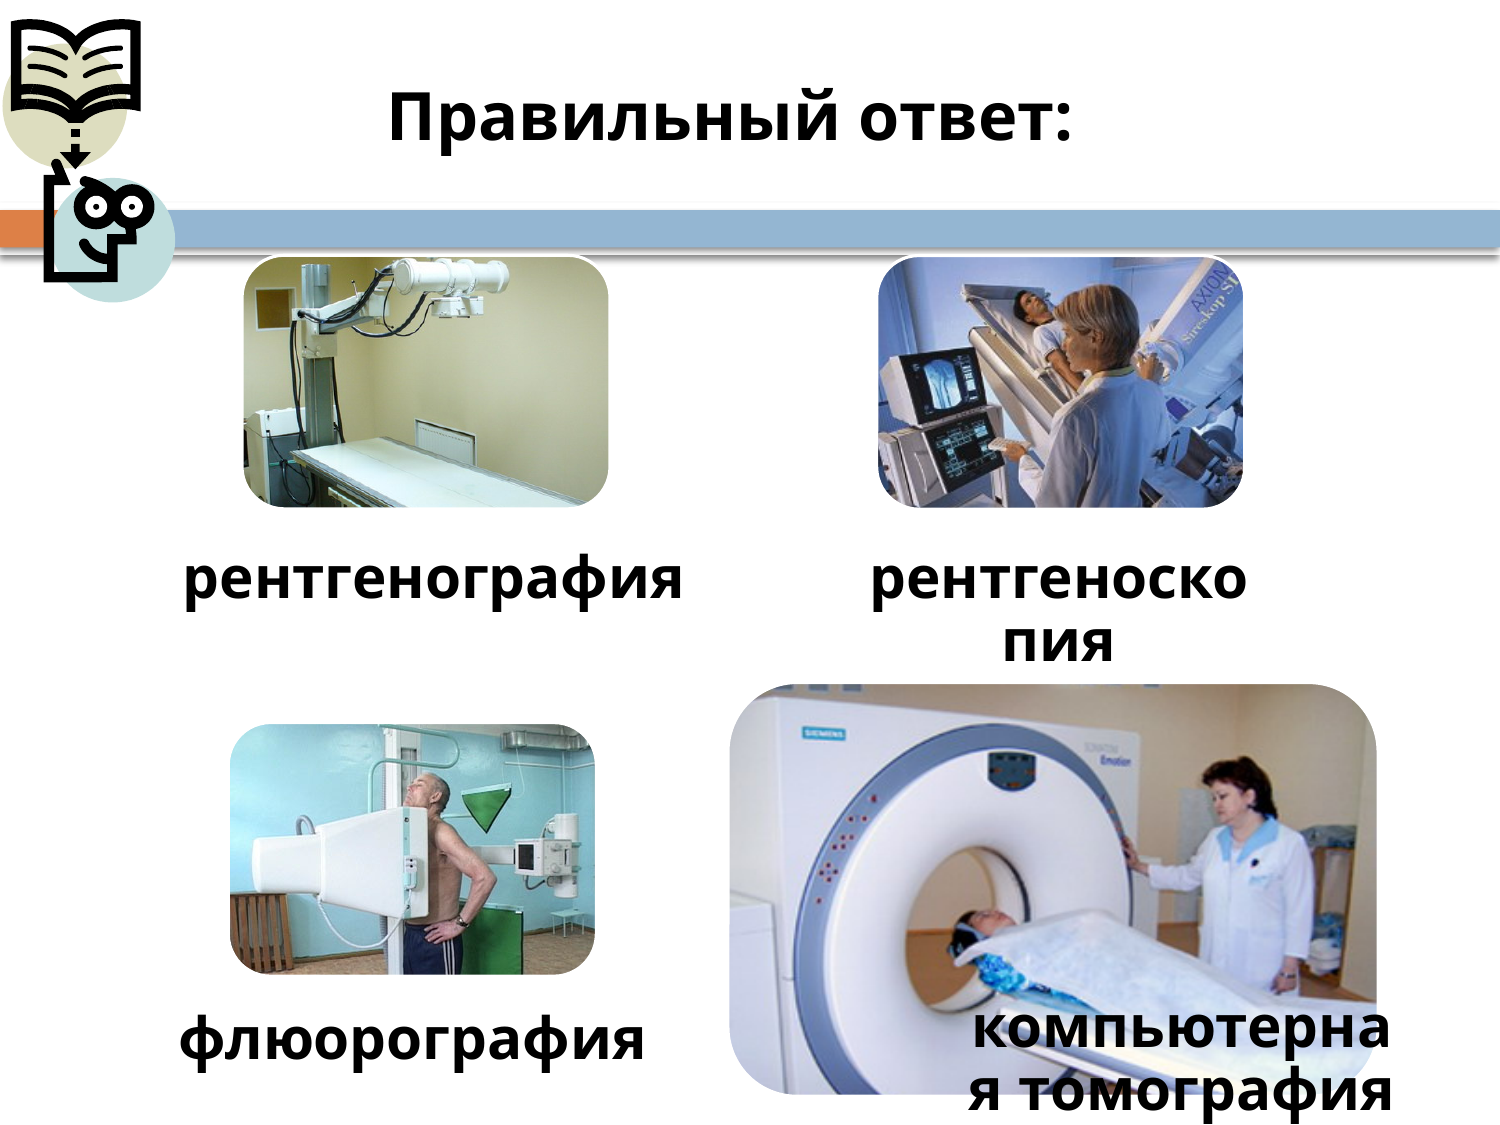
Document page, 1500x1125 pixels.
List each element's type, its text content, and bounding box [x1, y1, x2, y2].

picture [2, 18, 176, 303]
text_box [82, 254, 1430, 1125]
text_box Правильный ответ: [371, 66, 1140, 161]
